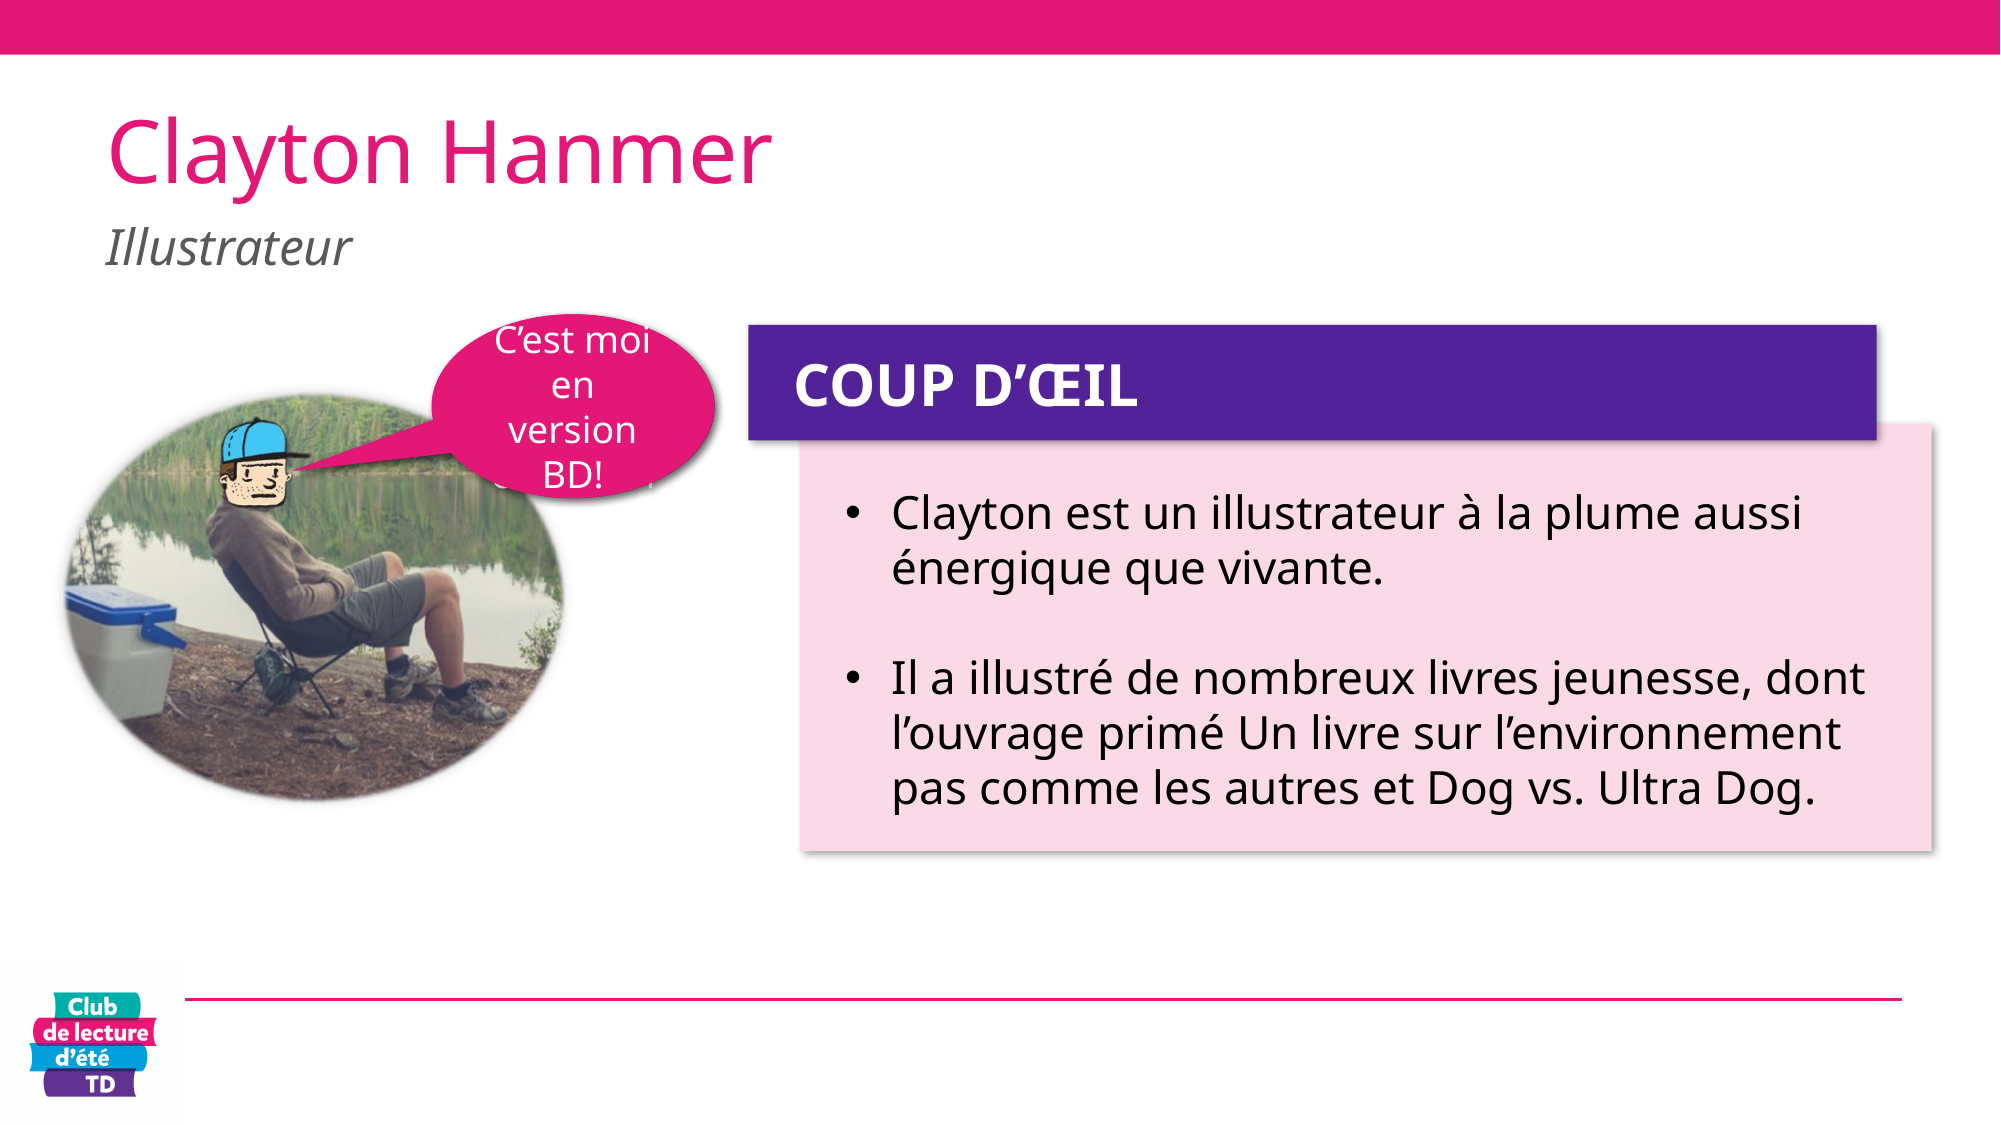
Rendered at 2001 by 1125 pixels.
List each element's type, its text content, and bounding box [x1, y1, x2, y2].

list Illustrateur [91, 208, 1896, 315]
title Clayton Hanmer [91, 54, 1896, 208]
picture [62, 391, 566, 804]
text_box C’est moi en version BD! [432, 315, 716, 500]
text_box Clayton est un illustrateur à la plume aussi énergique que vivante. Il a illustré de nombreux livres jeunesse, dont l’ouvrage primé Un livre sur l’environnement pas comme les autres et Dog vs. Ultra Dog. [799, 423, 1932, 852]
text_box Coup d’œil [747, 324, 1878, 441]
picture [1, 964, 185, 1125]
